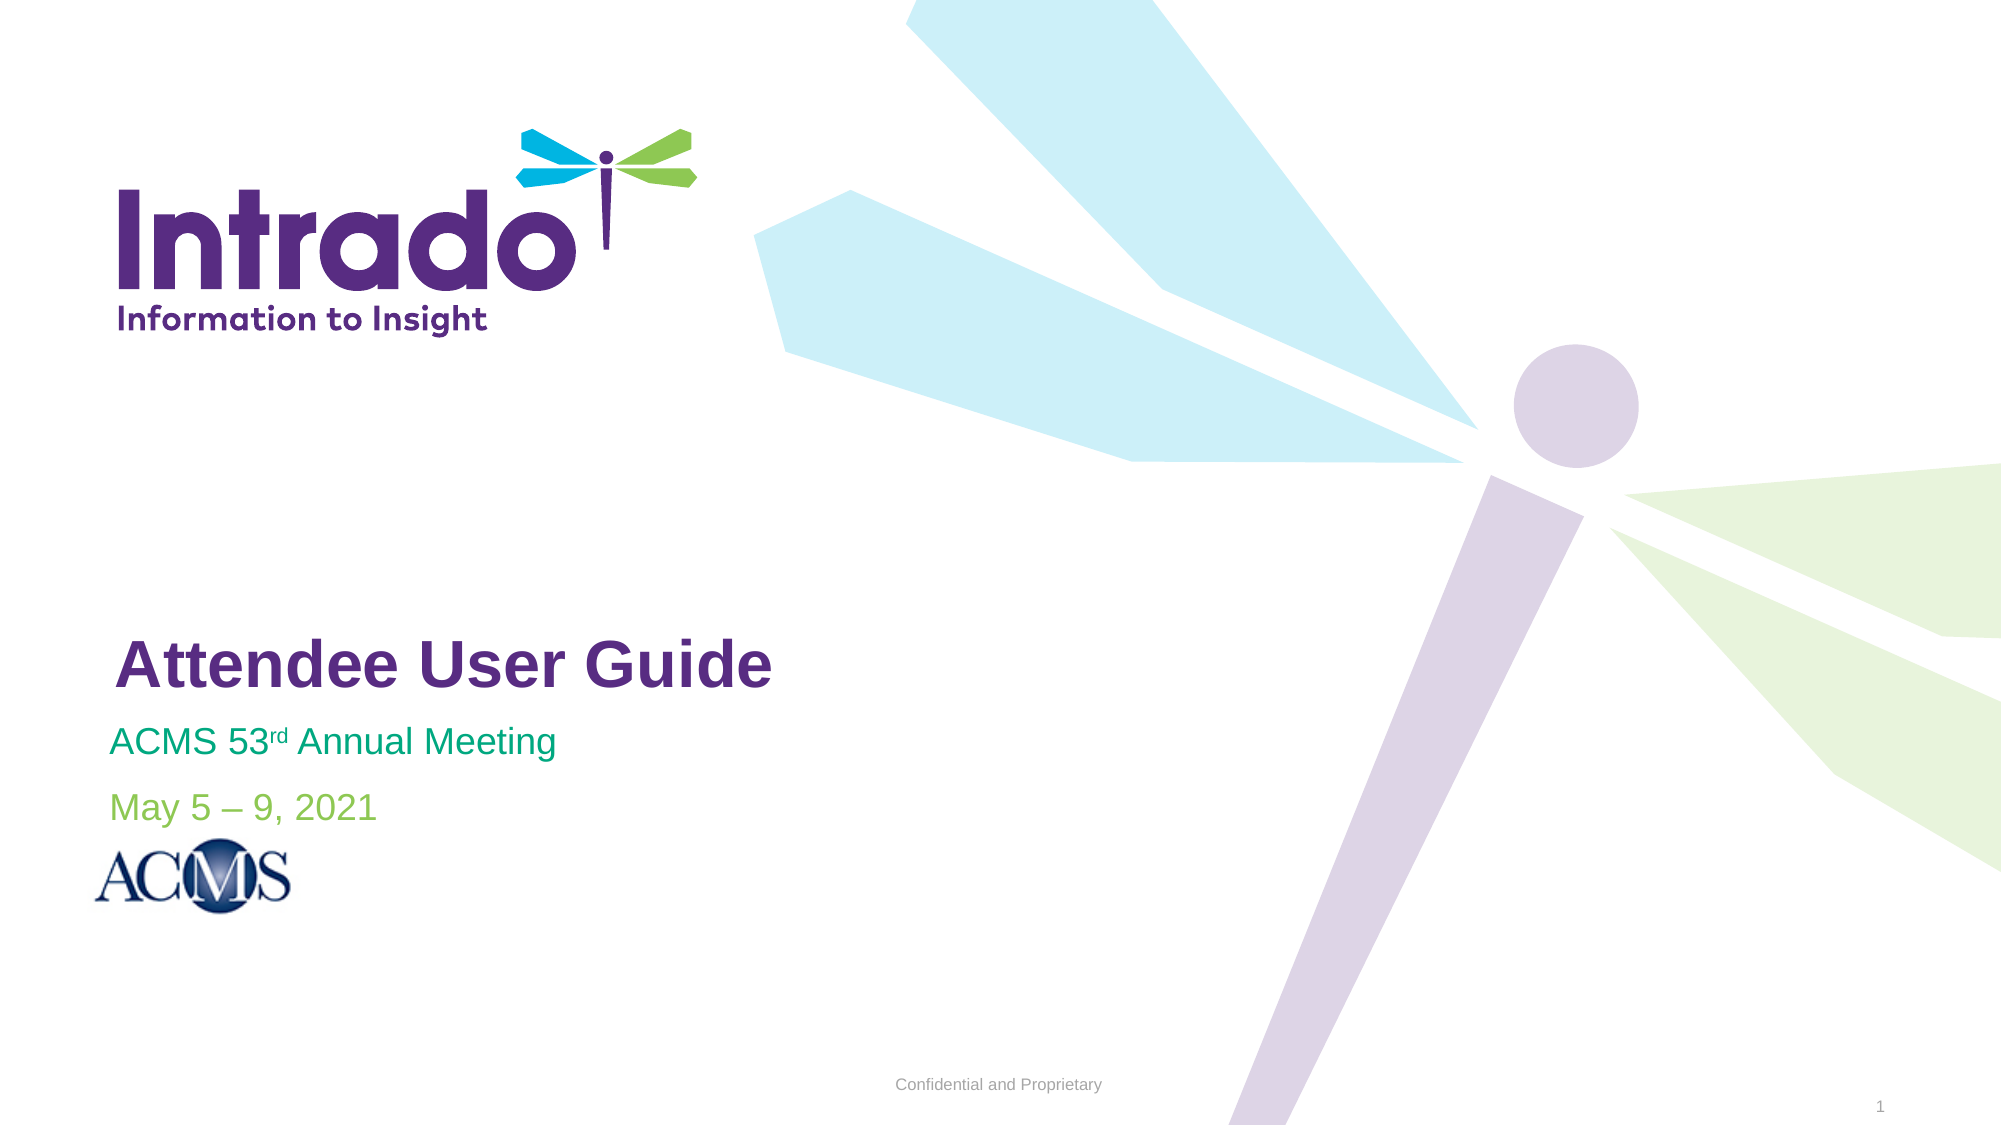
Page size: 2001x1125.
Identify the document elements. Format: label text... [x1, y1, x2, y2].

subtitle ACMS 53rd Annual Meeting May 5 – 9, 2021 [98, 717, 1869, 848]
slide_number 1 [1506, 1087, 1885, 1125]
picture [0, 837, 391, 916]
title Attendee User Guide [114, 377, 1885, 702]
